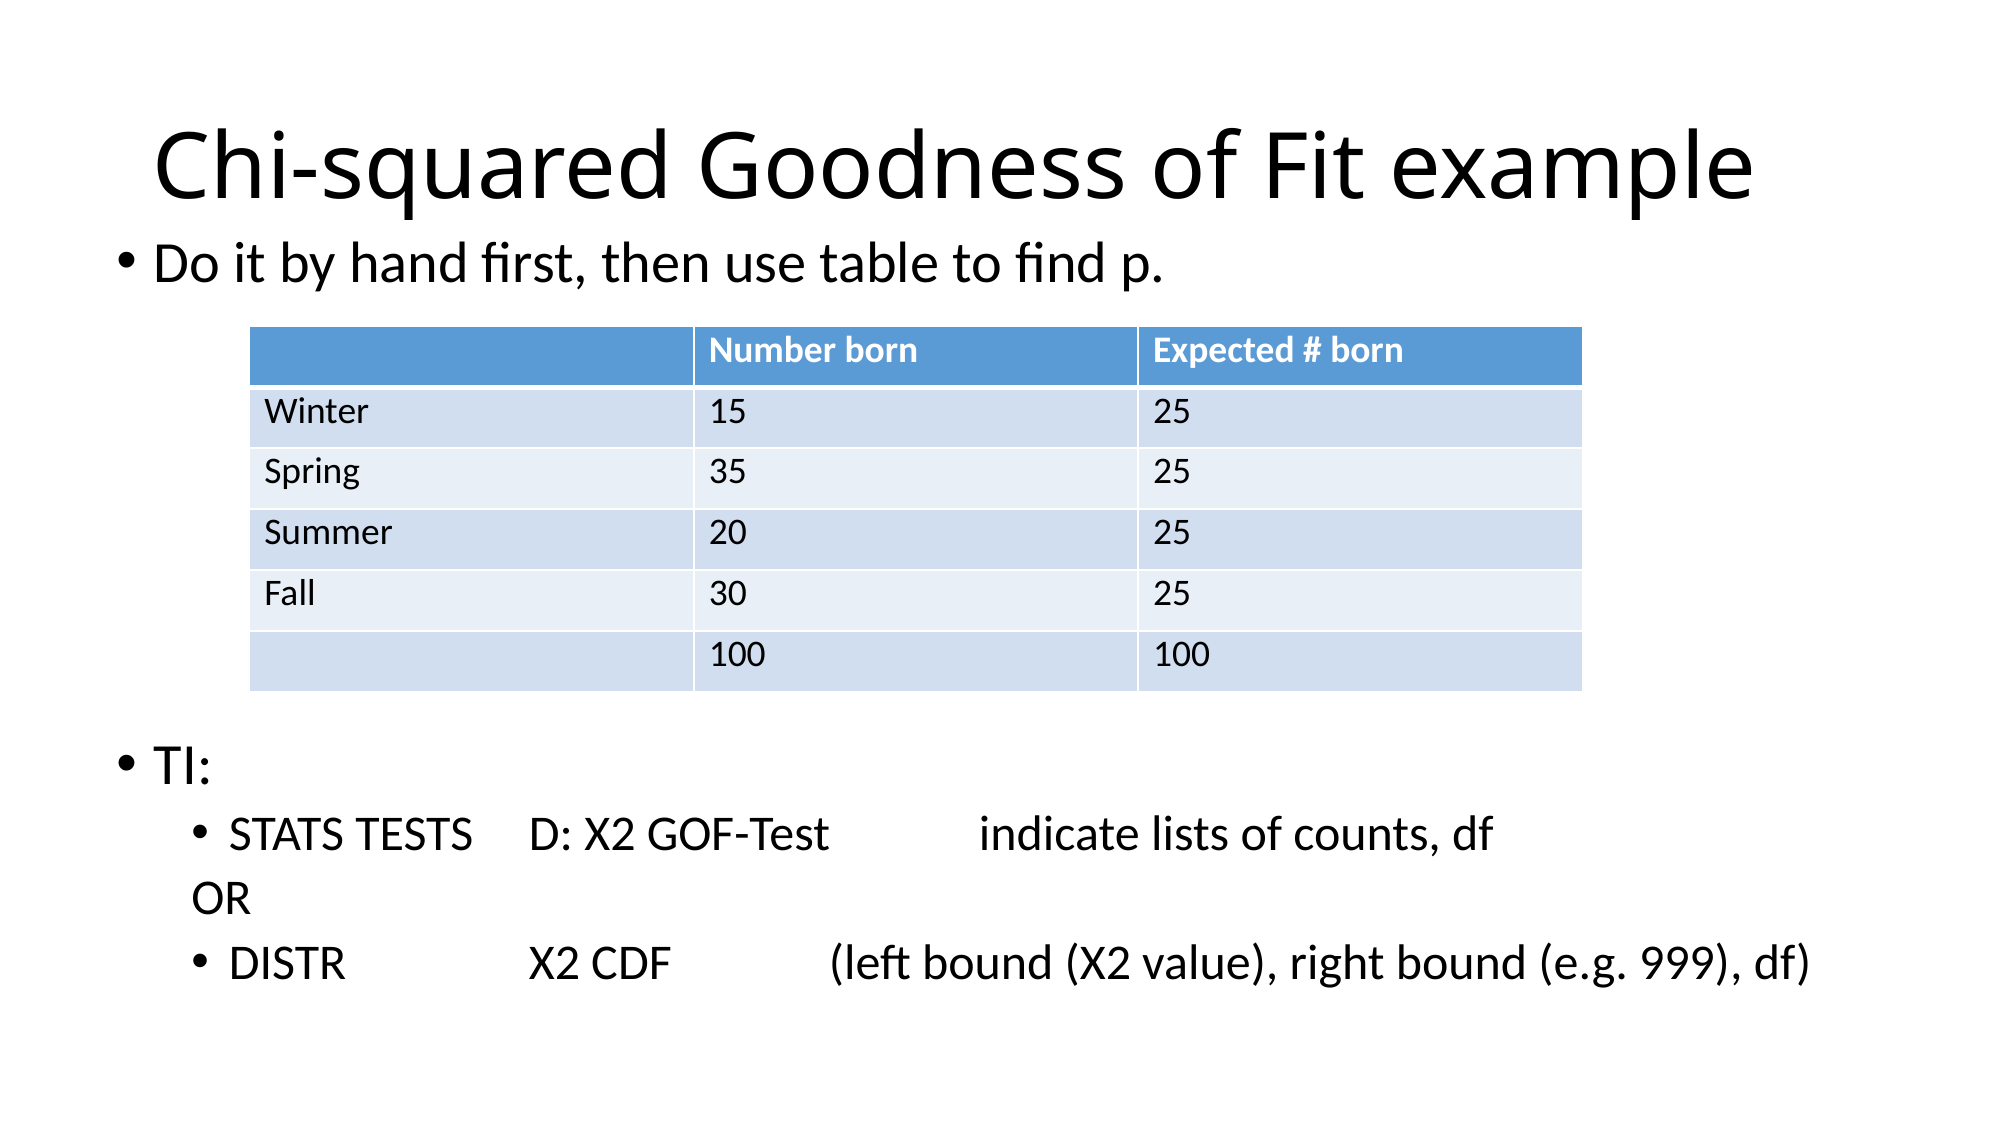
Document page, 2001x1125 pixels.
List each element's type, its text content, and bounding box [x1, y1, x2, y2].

table_header Number born [695, 327, 1137, 385]
table_cell 25 [1139, 571, 1582, 630]
table_cell 100 [1139, 632, 1582, 691]
table_cell 25 [1139, 510, 1582, 569]
table_cell 25 [1139, 449, 1582, 508]
table_cell 15 [695, 390, 1137, 447]
table_header Expected # born [1139, 327, 1582, 385]
title Chi-squared Goodness of Fit example [137, 59, 1863, 224]
table_cell 100 [695, 632, 1137, 691]
table_cell [250, 632, 693, 691]
table_cell 20 [695, 510, 1137, 569]
table_cell Winter [250, 390, 693, 447]
table_cell Summer [250, 510, 693, 569]
table_cell 30 [695, 571, 1137, 630]
table_cell 25 [1139, 390, 1582, 447]
table_cell Spring [250, 449, 693, 508]
table_cell Fall [250, 571, 693, 630]
table_header [250, 327, 693, 385]
table_cell 35 [695, 449, 1137, 508]
list Do it by hand first, then use table to find p. TI: STATS TESTS D: X2 GOF-Test indicate lists of counts, df OR DISTR X2 CDF (left bound (X2 value), right bound (e.g. 999), df) [101, 224, 1863, 1070]
